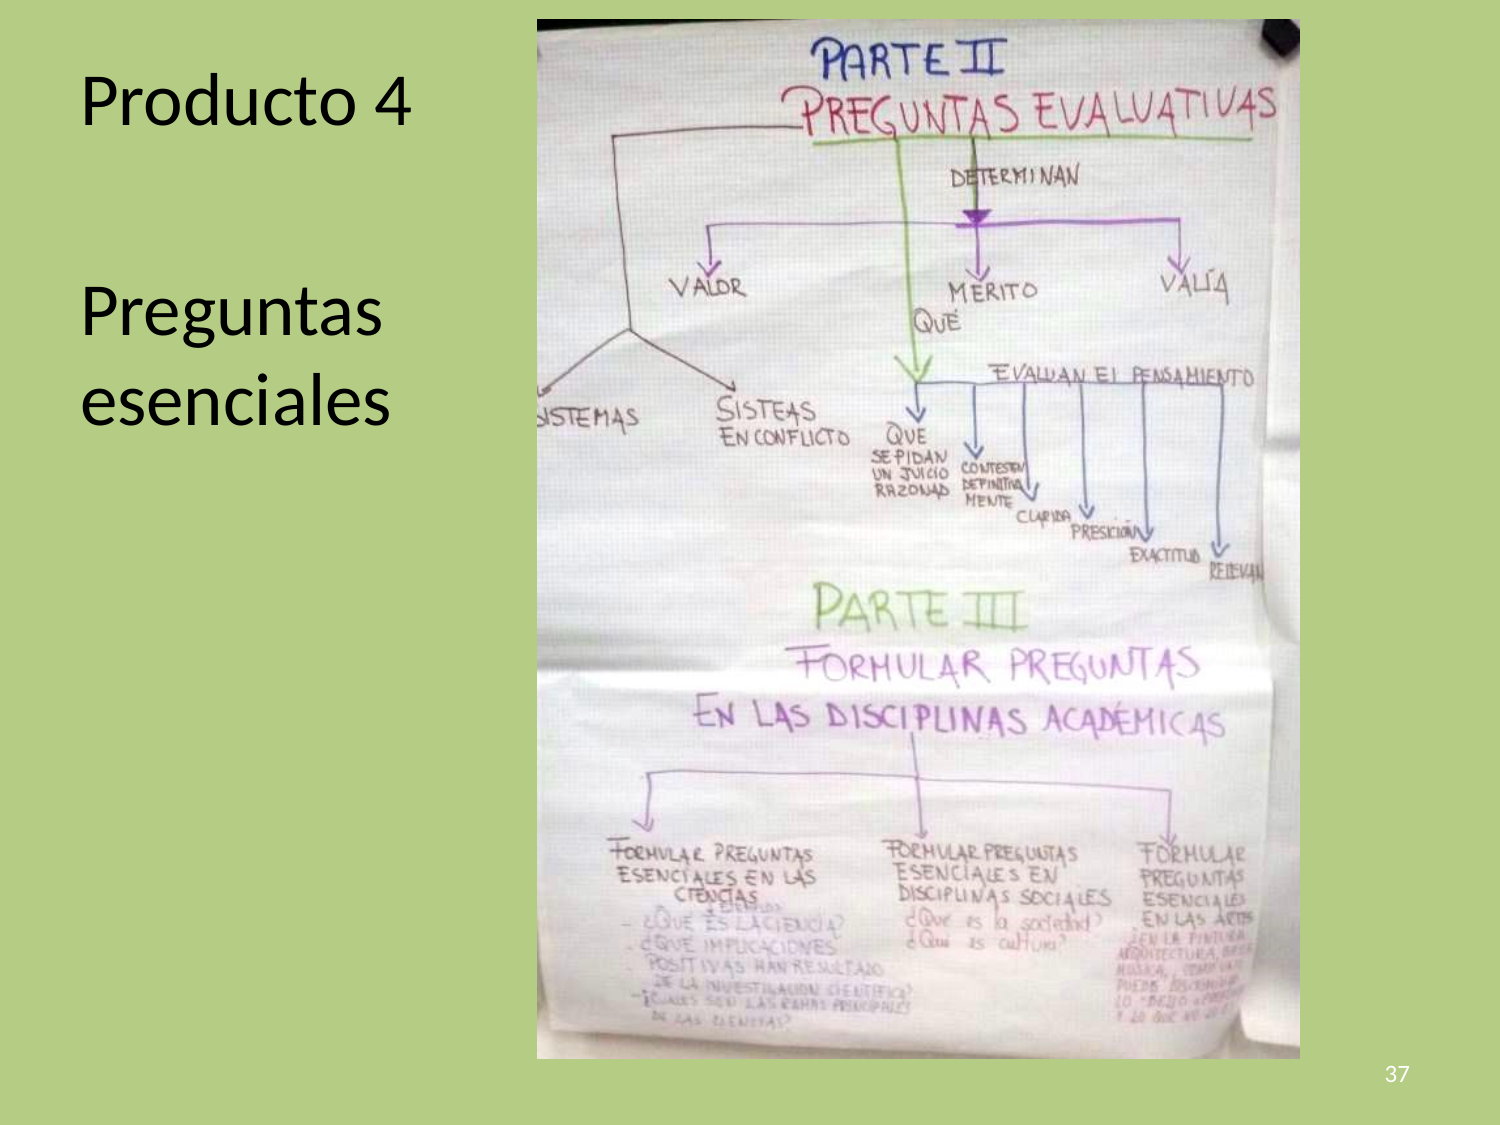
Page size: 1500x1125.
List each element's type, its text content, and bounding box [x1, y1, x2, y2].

list Producto 4 Preguntas esenciales [64, 42, 479, 185]
slide_number 37 [1074, 1042, 1425, 1103]
picture [537, 18, 1300, 1059]
